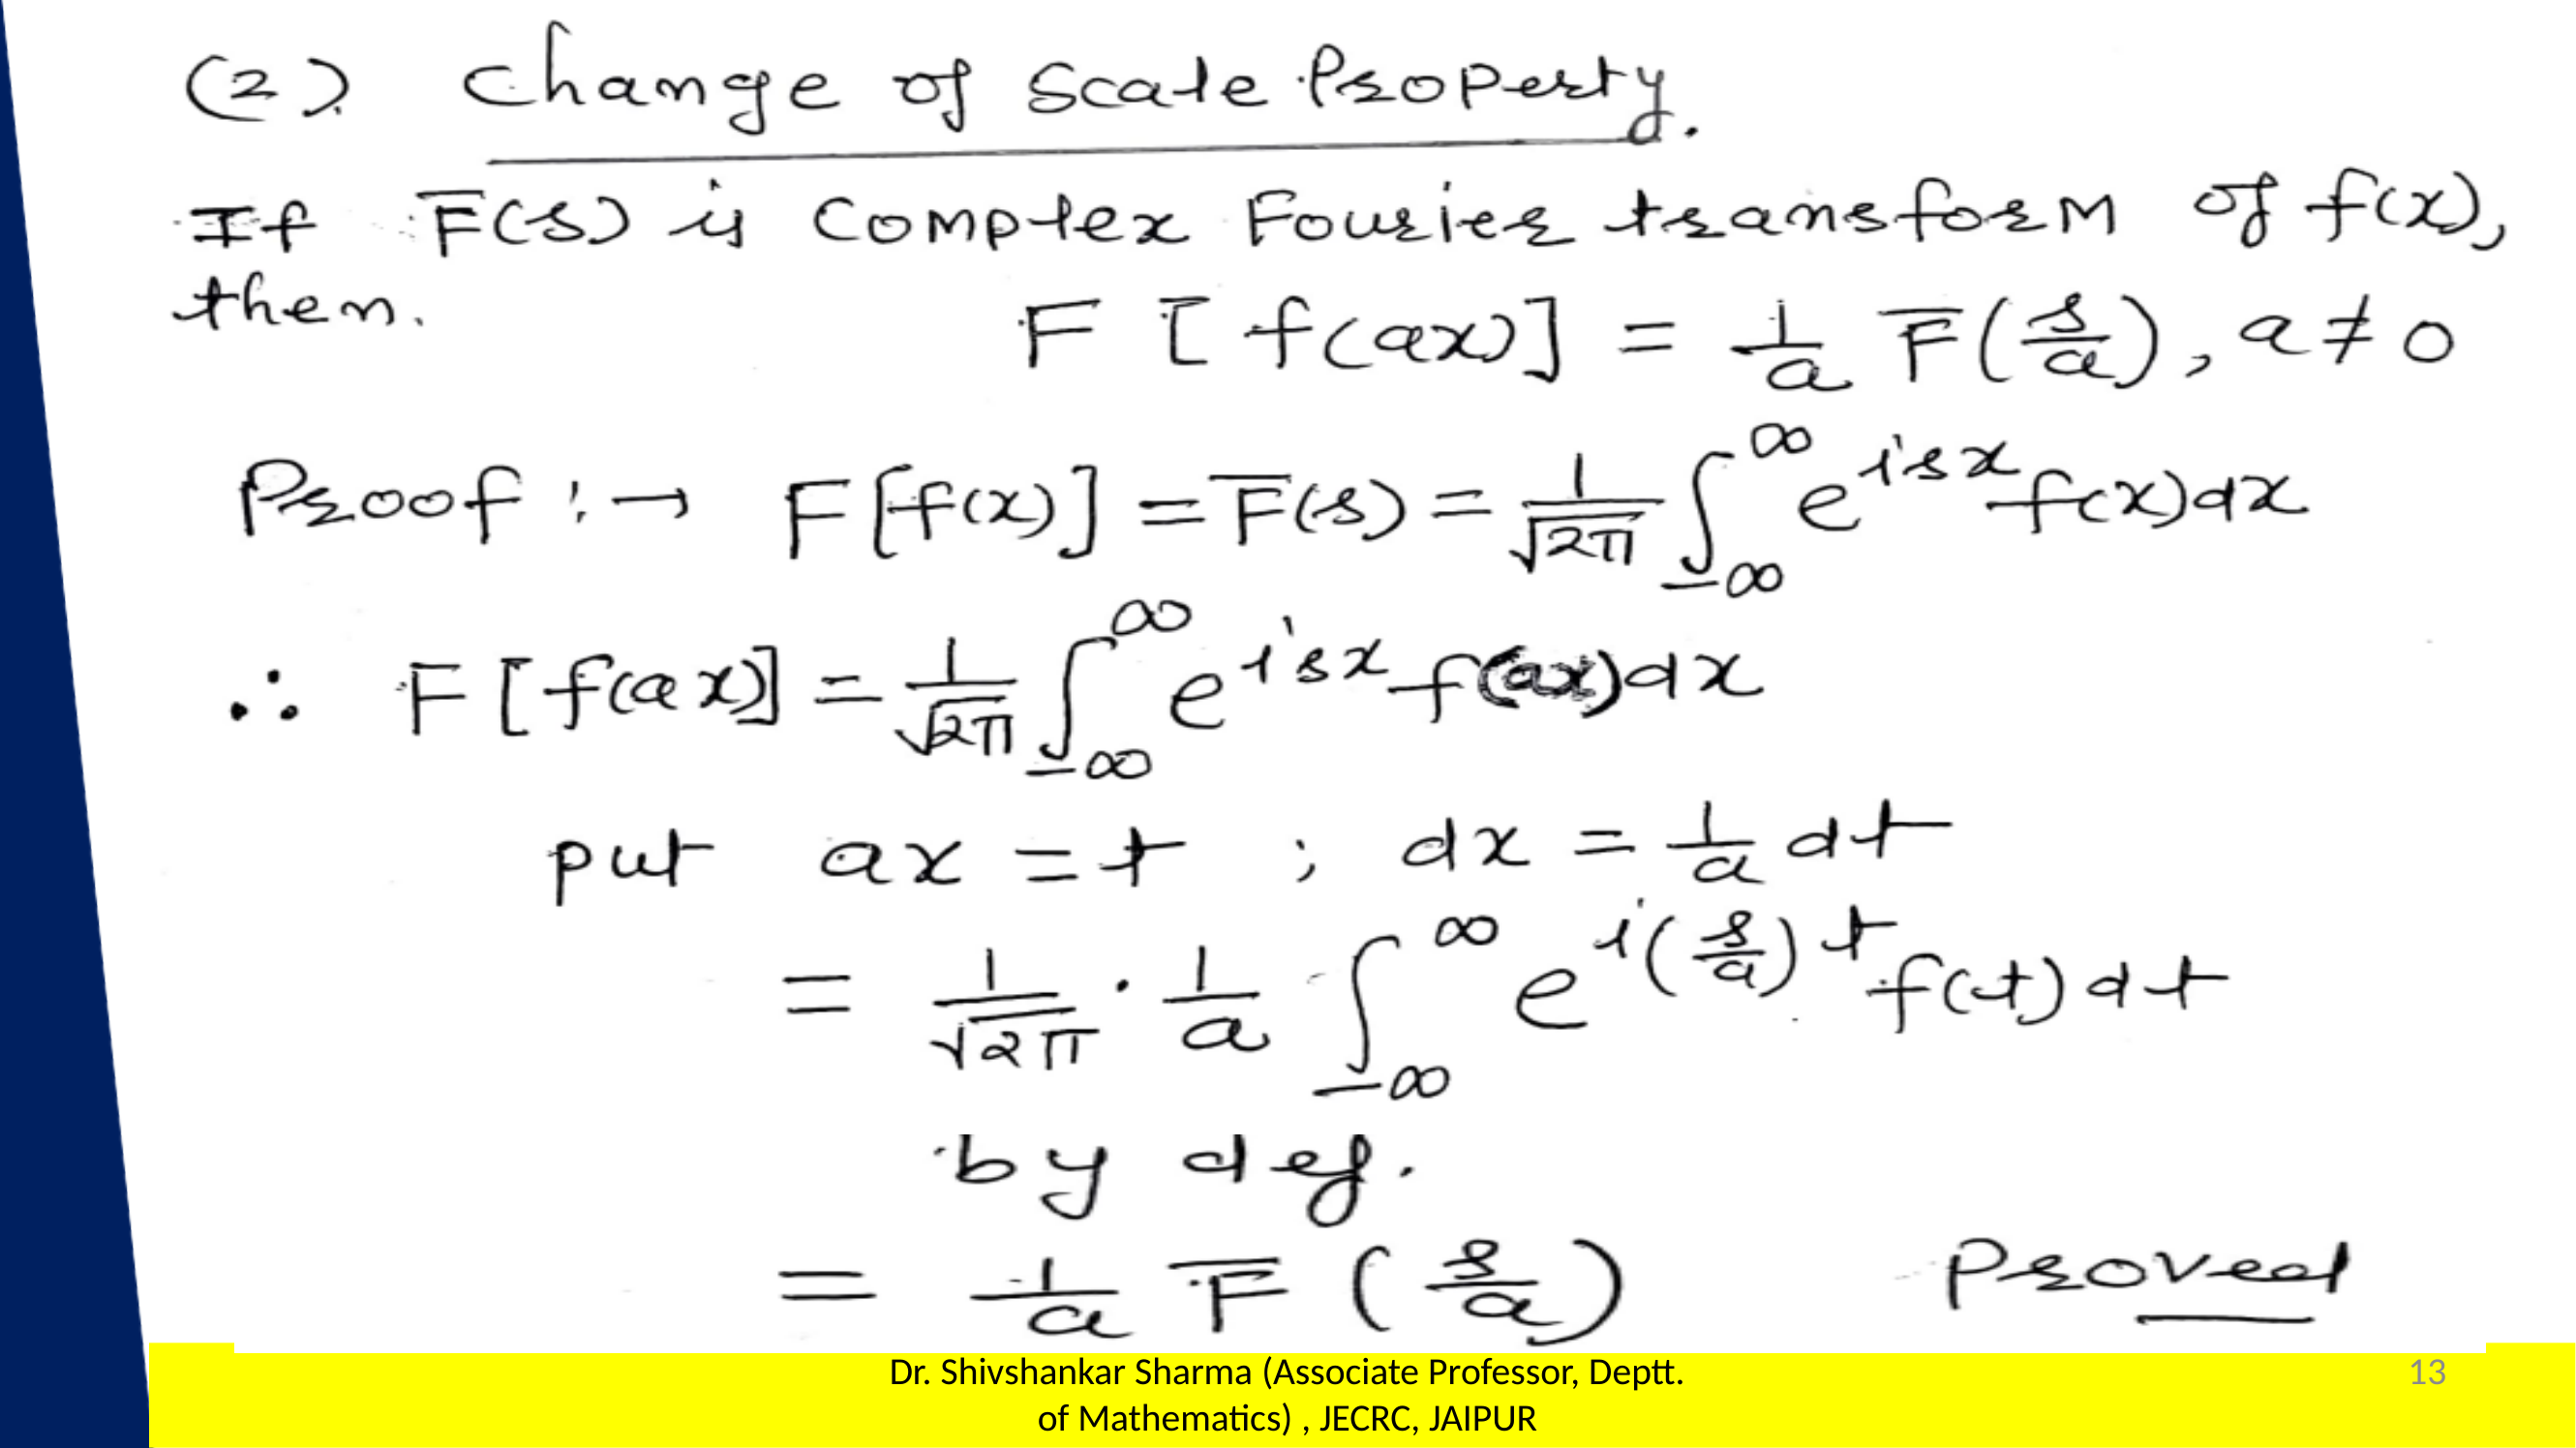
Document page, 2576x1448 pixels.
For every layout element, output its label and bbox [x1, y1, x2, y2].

picture [234, 1134, 2486, 1354]
picture [137, 0, 2523, 1116]
text_box [0, 0, 2576, 1448]
